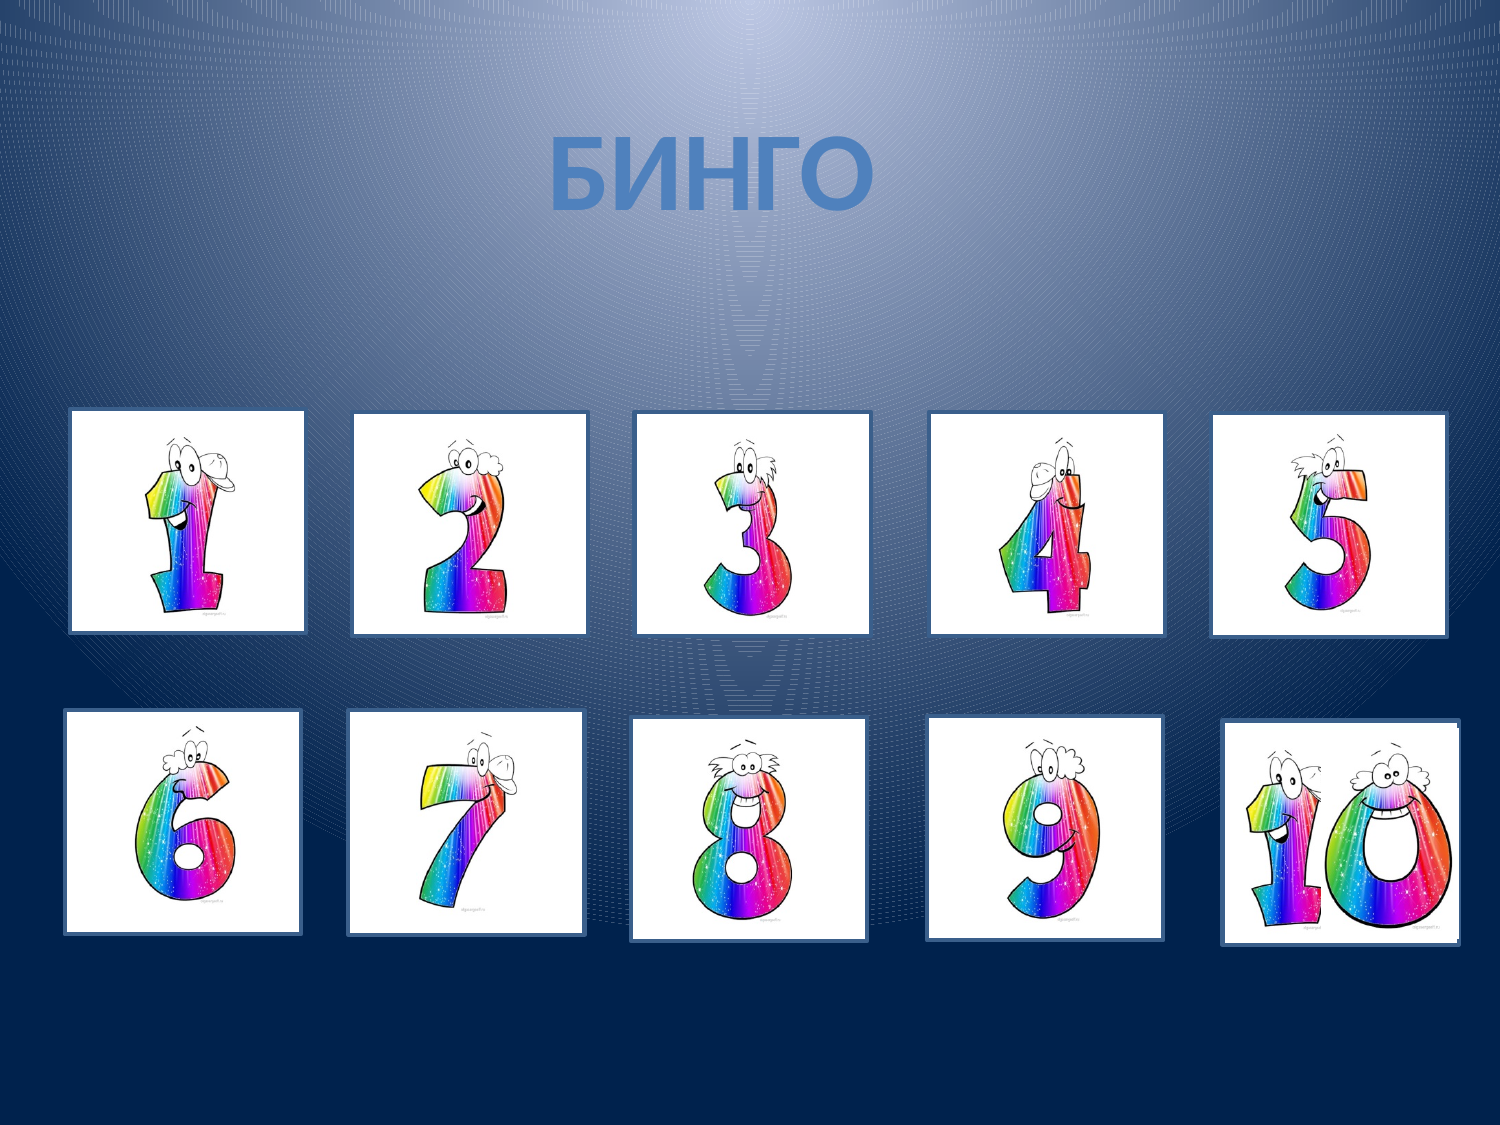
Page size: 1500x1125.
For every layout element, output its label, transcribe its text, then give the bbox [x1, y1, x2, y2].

text_box [69, 408, 306, 634]
text_box [1222, 720, 1459, 945]
picture [1242, 728, 1459, 940]
text_box [351, 411, 588, 637]
text_box БИНГО [532, 89, 891, 240]
picture [996, 423, 1099, 627]
picture [132, 713, 241, 912]
picture [701, 425, 797, 628]
picture [1000, 725, 1107, 931]
text_box [348, 710, 585, 935]
text_box [64, 709, 302, 935]
picture [415, 425, 518, 628]
text_box [1210, 412, 1447, 638]
text_box [927, 715, 1164, 941]
picture [1281, 420, 1376, 623]
text_box [928, 411, 1166, 637]
text_box [630, 716, 868, 942]
picture [416, 718, 524, 921]
picture [690, 726, 797, 931]
picture [142, 423, 241, 626]
text_box [634, 411, 871, 637]
